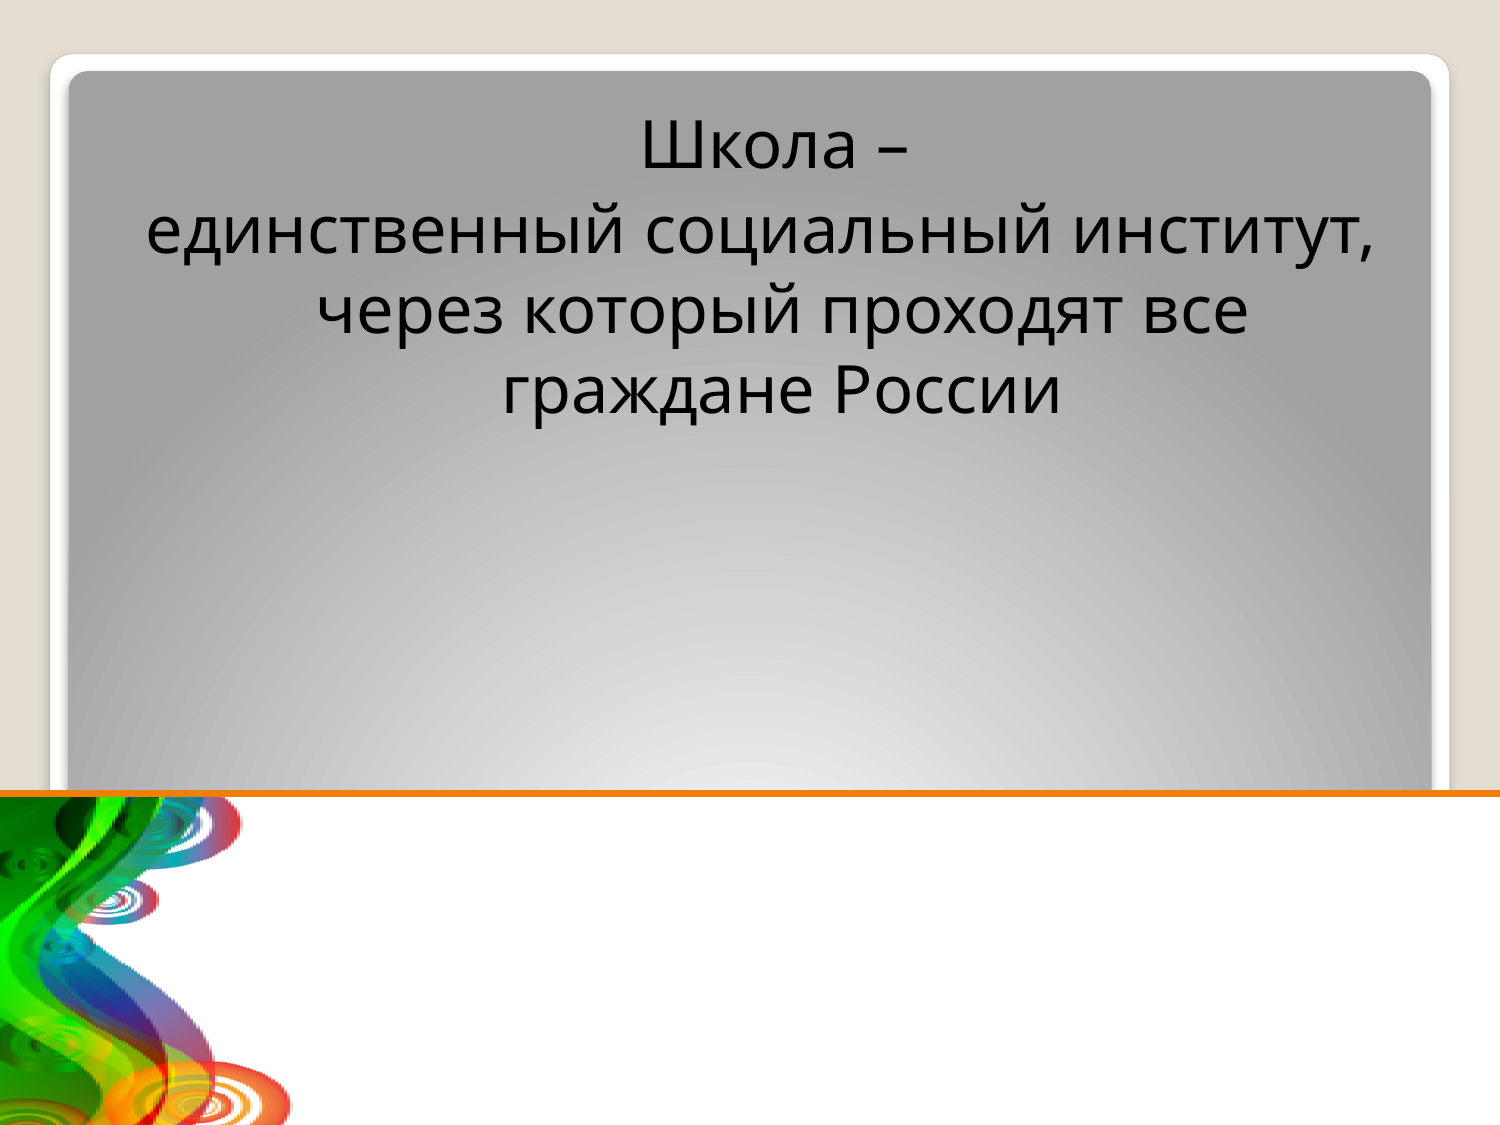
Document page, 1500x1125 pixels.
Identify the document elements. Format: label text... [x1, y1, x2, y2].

list Школа – единственный социальный институт, через который проходят все граждане России [82, 86, 1425, 774]
picture [0, 796, 1500, 1125]
